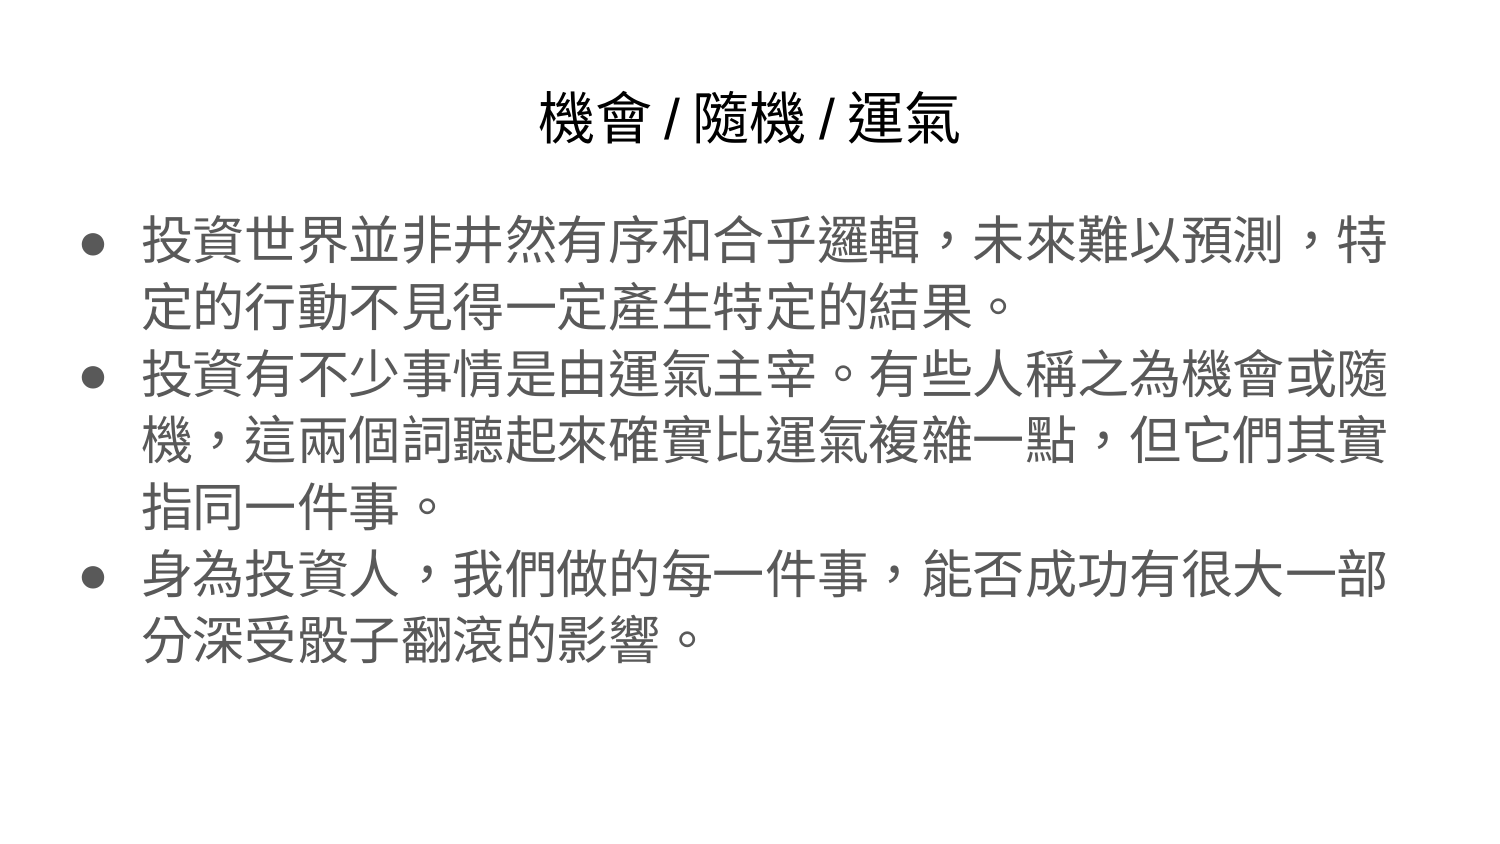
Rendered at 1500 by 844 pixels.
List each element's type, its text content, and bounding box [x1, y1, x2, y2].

title 機會/隨機/運氣 [51, 72, 1449, 167]
list 投資世界並非井然有序和合乎邏輯，未來難以預測，特定的行動不見得一定產生特定的結果。 投資有不少事情是由運氣主宰。有些人稱之為機會或隨機，這兩個詞聽起來確實比運氣複雜一點，但它們其實指同一件事。 身為投資人，我們做的每一件事，能否成功有很大一部分深受骰子翻滾的影響。 [51, 189, 1449, 750]
